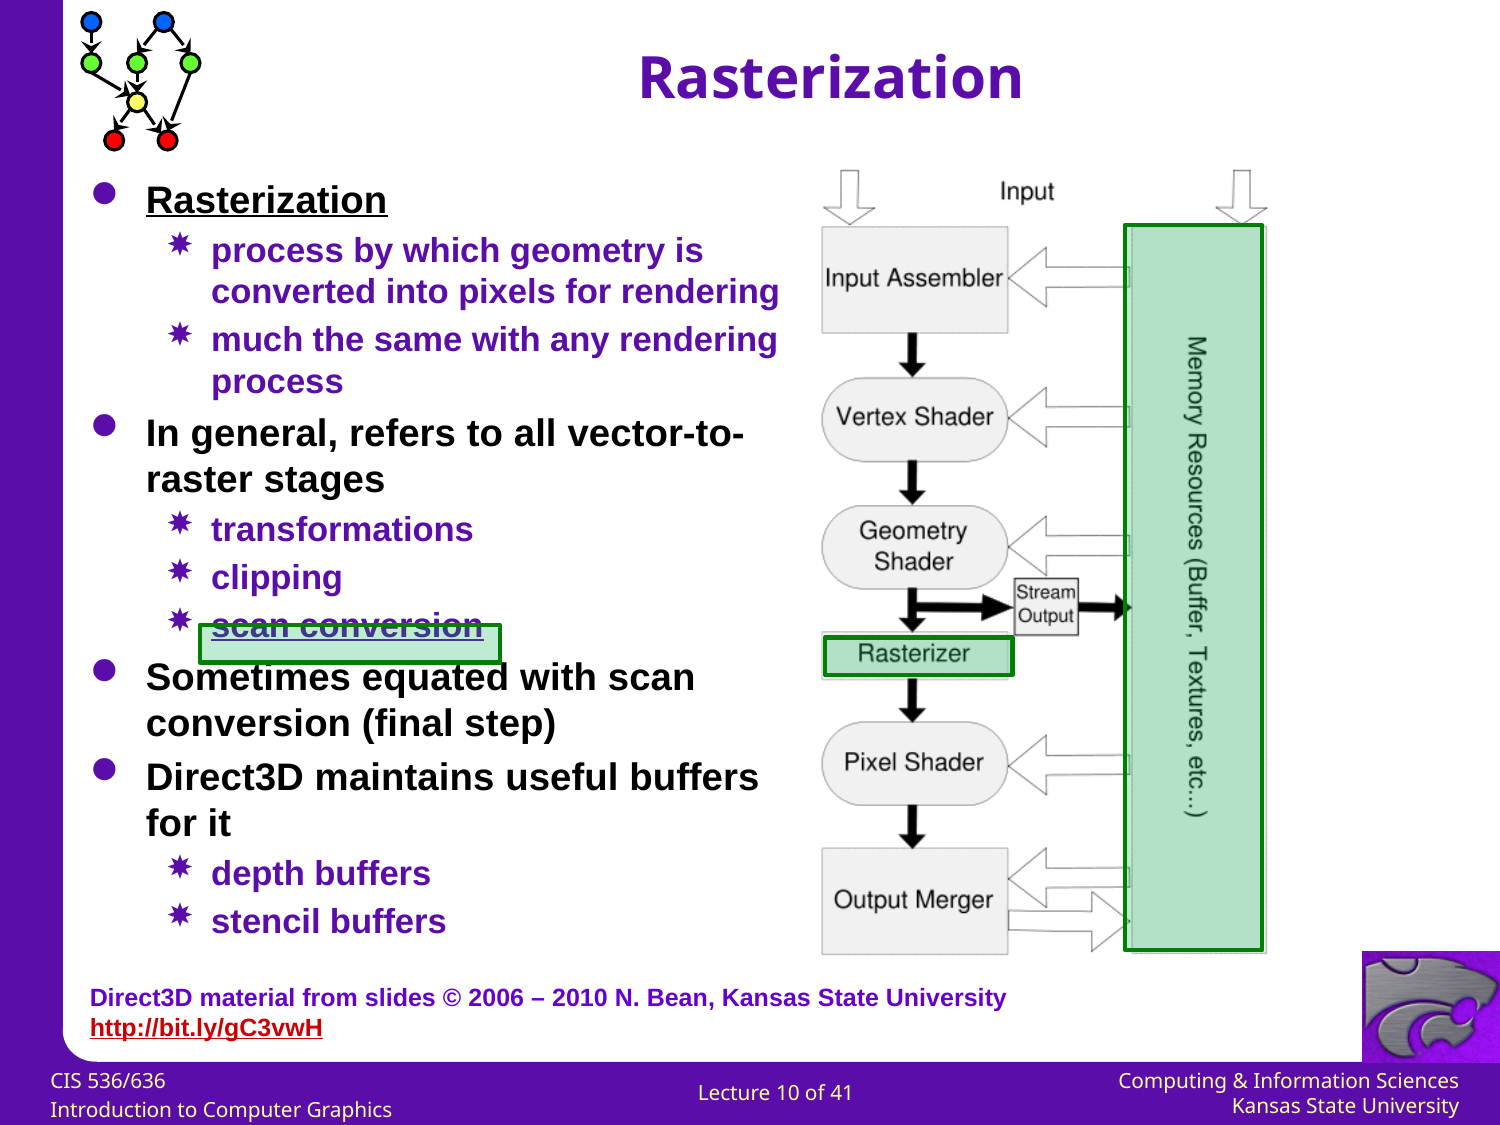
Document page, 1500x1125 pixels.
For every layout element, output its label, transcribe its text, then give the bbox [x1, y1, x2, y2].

picture [1362, 951, 1500, 1063]
list Rasterization process by which geometry is converted into pixels for rendering much the same with any rendering process In general, refers to all vector-to-raster stages transformations clipping scan conversion Sometimes equated with scan conversion (final step) Direct3D maintains useful buffers for it depth buffers stencil buffers [74, 167, 801, 963]
text_box [199, 624, 500, 663]
text_box Direct3D material from slides © 2006 – 2010 N. Bean, Kansas State University http://bit.ly/gC3vwH [74, 974, 1050, 1049]
text_box Rasterization [187, 12, 1475, 138]
picture [810, 162, 1276, 967]
